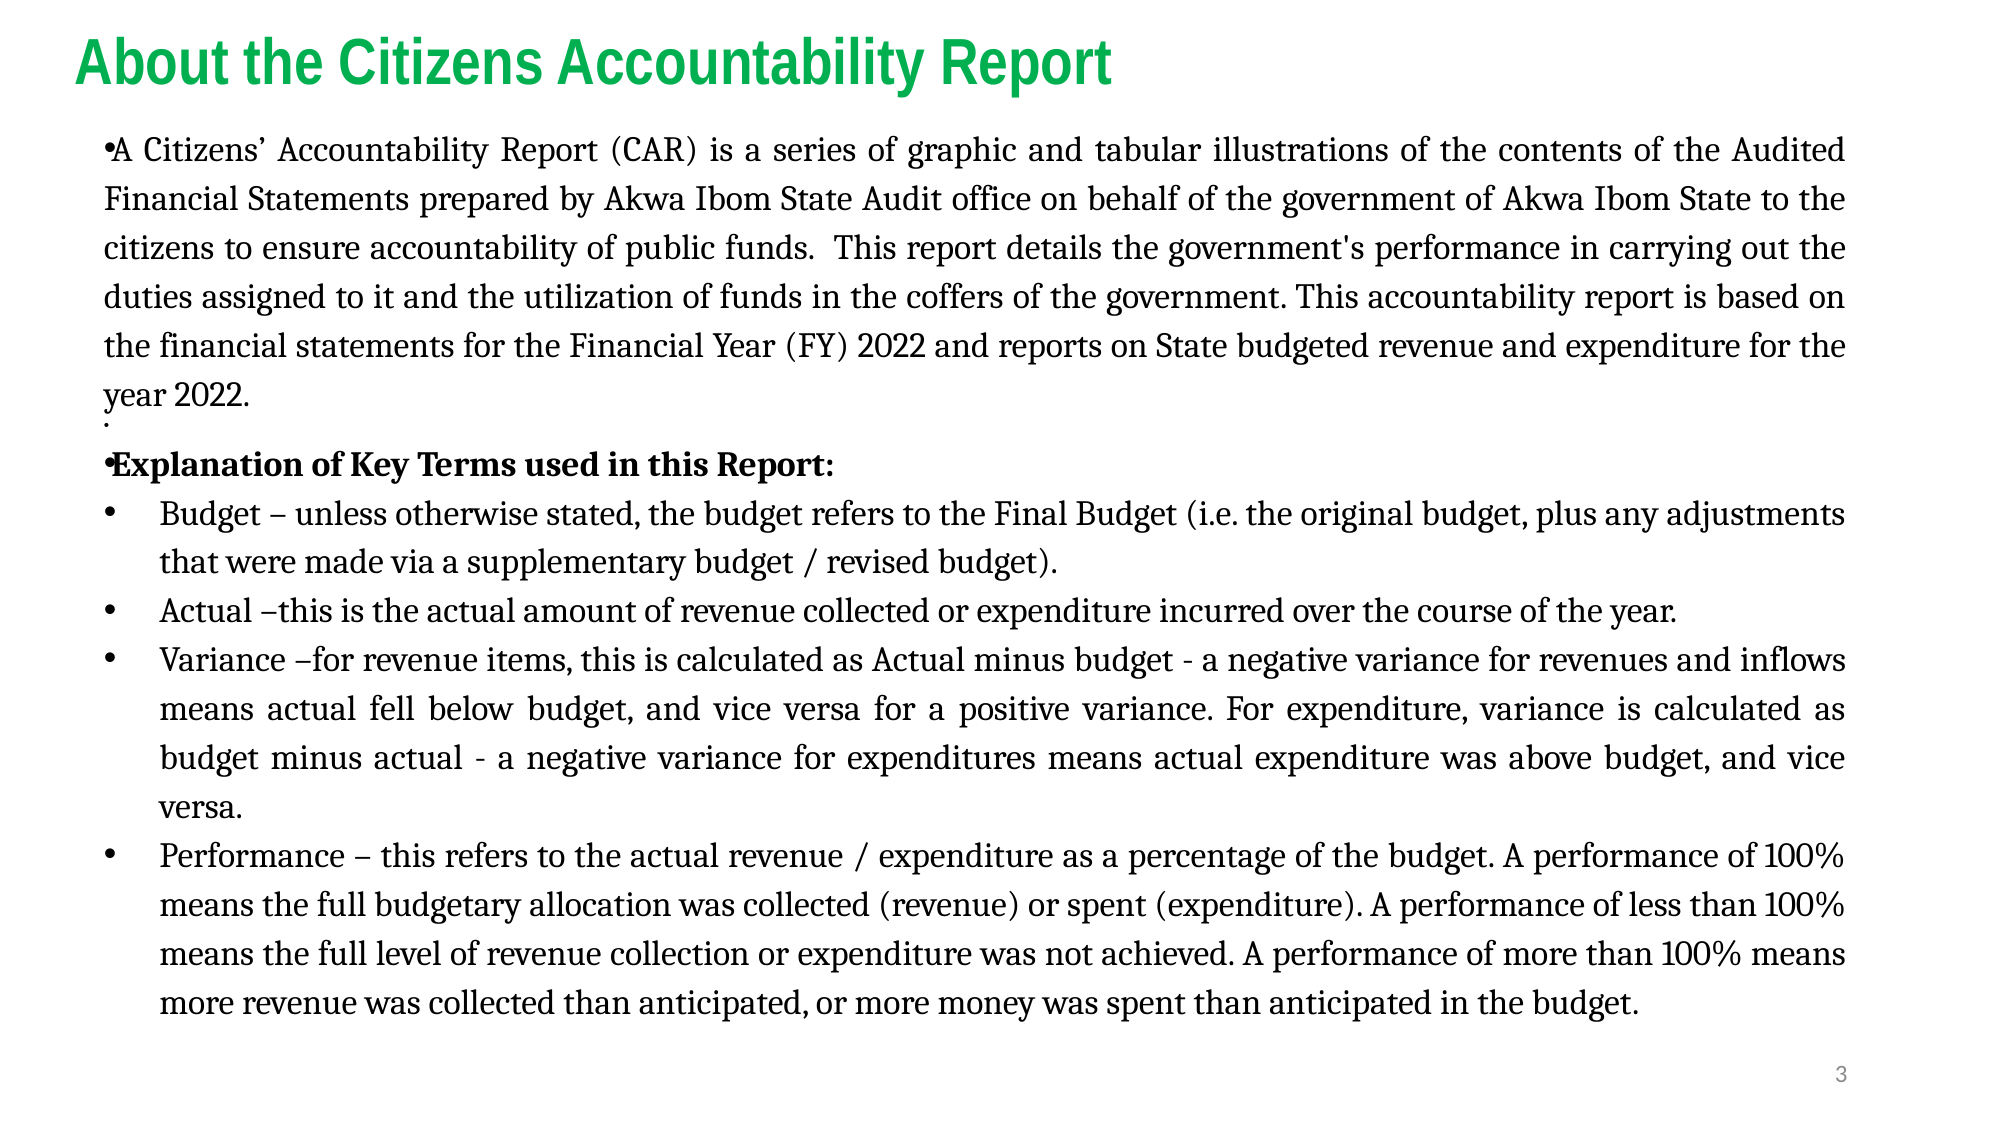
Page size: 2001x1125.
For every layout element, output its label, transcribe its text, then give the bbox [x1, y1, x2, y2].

slide_number 3 [1412, 1042, 1863, 1103]
list A Citizens’ Accountability Report (CAR) is a series of graphic and tabular illustrations of the contents of the Audited Financial Statements prepared by Akwa Ibom State Audit office on behalf of the government of Akwa Ibom State to the citizens to ensure accountability of public funds. This report details the government's performance in carrying out the duties assigned to it and the utilization of funds in the coffers of the government. This accountability report is based on the financial statements for the Financial Year (FY) 2022 and reports on State budgeted revenue and expenditure for the year 2022. Explanation of Key Terms used in this Report: Budget – unless otherwise stated, the budget refers to the Final Budget (i.e. the original budget, plus any adjustments that were made via a supplementary budget / revised budget). Actual –this is the actual amount of revenue collected or expenditure incurred over the course of the year. Variance –for revenue items, this is calculated as Actual minus budget - a negative variance for revenues and inflows means actual fell below budget, and vice versa for a positive variance. For expenditure, variance is calculated as budget minus actual - a negative variance for expenditures means actual expenditure was above budget, and vice versa. Performance – this refers to the actual revenue / expenditure as a percentage of the budget. A performance of 100% means the full budgetary allocation was collected (revenue) or spent (expenditure). A performance of less than 100% means the full level of revenue collection or expenditure was not achieved. A performance of more than 100% means more revenue was collected than anticipated, or more money was spent than anticipated in the budget. [88, 111, 1863, 1091]
title About the Citizens Accountability Report [59, 20, 1970, 106]
